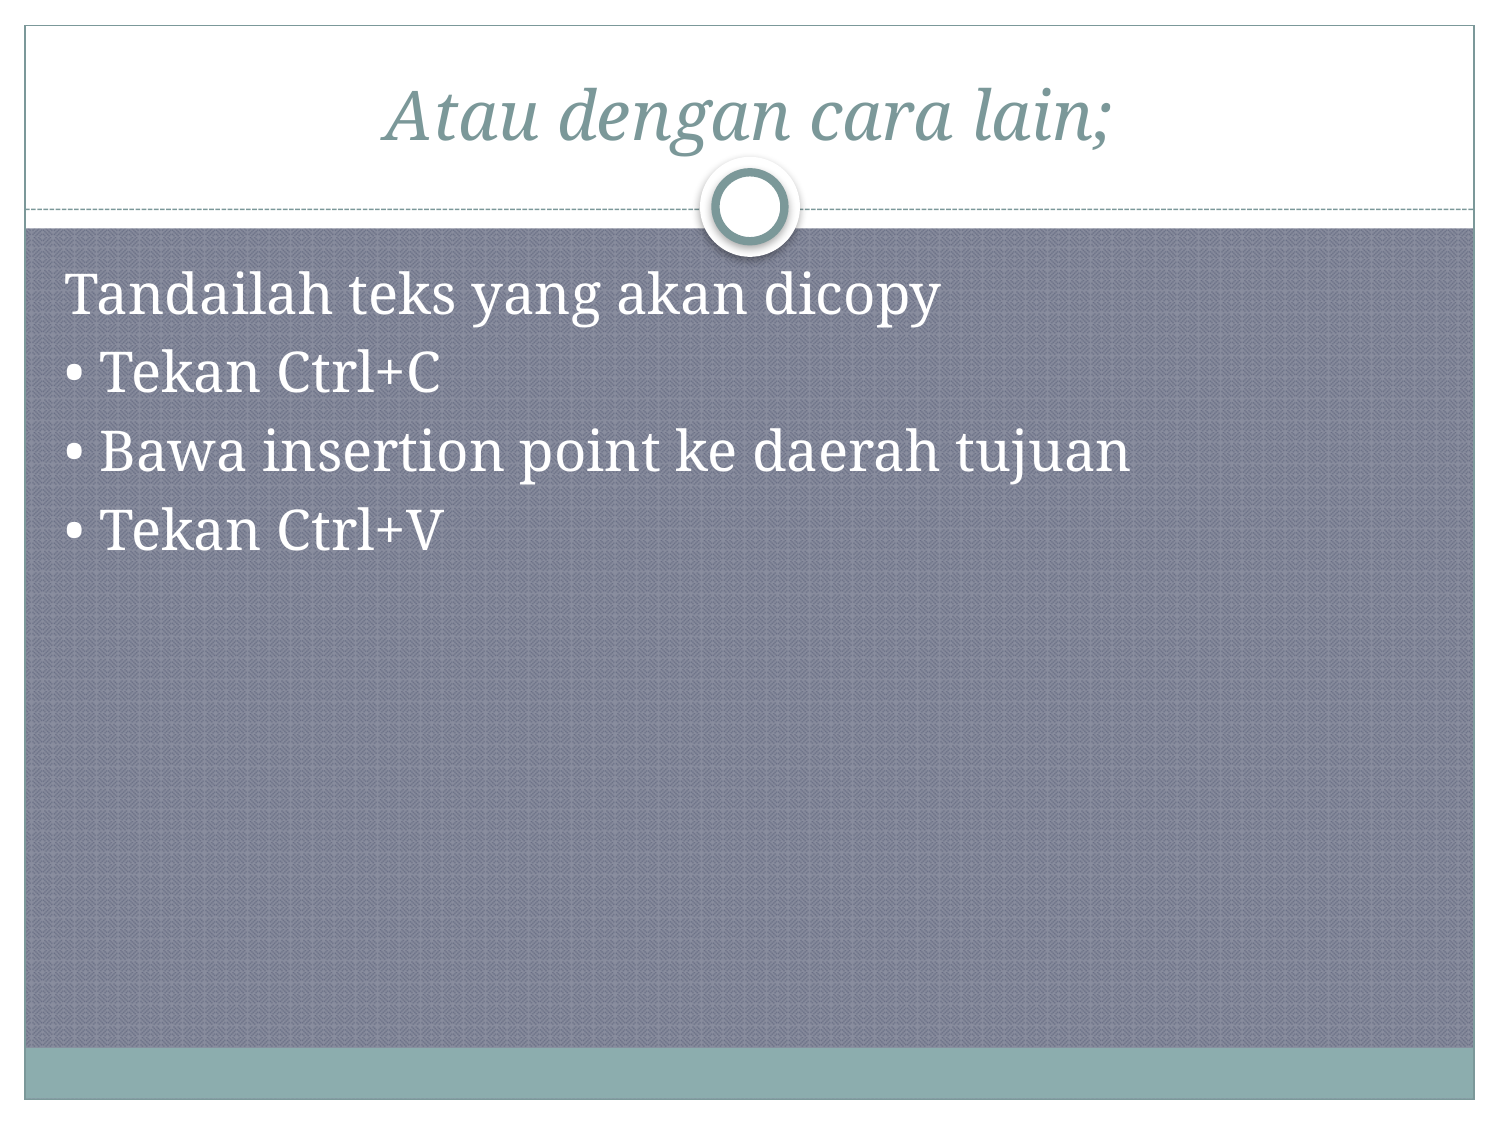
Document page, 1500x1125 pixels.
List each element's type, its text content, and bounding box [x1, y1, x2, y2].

title Atau dengan cara lain; [49, 37, 1450, 162]
list Tandailah teks yang akan dicopy • Tekan Ctrl+C • Bawa insertion point ke daerah tujuan • Tekan Ctrl+V [49, 250, 1445, 1001]
